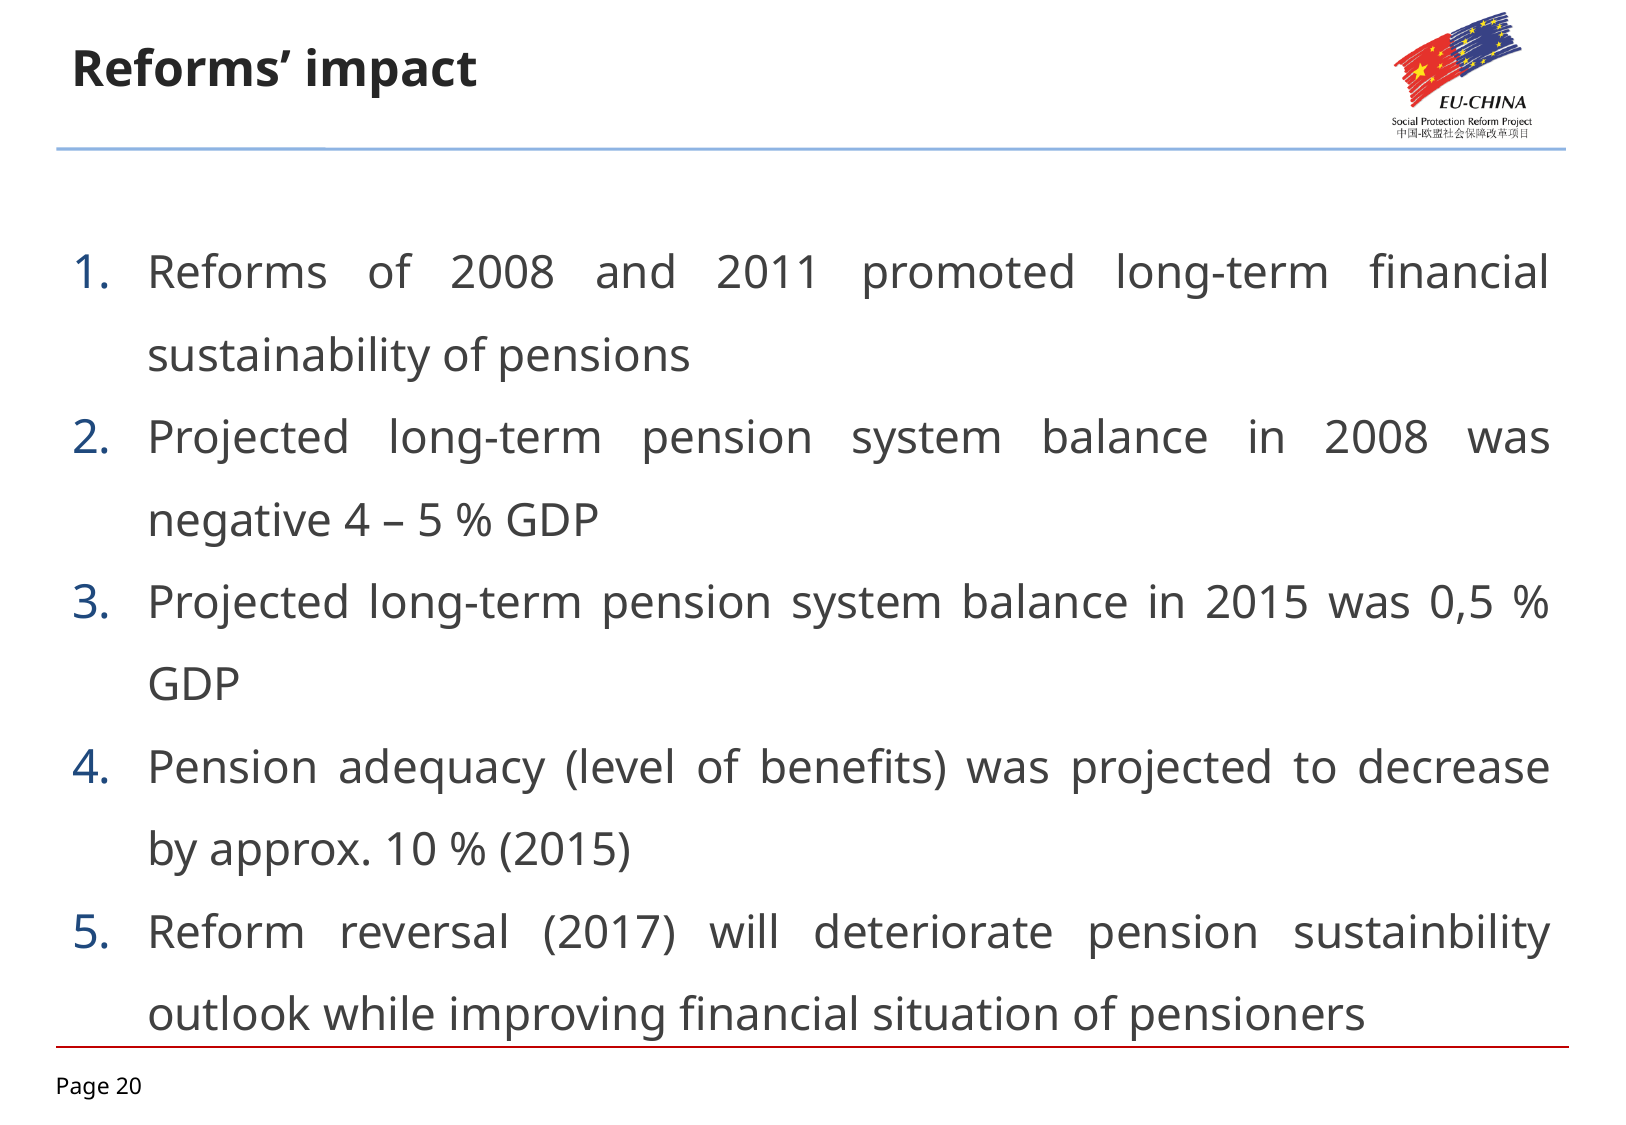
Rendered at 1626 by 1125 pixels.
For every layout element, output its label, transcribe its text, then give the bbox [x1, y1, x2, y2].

text_box Reforms’ impact [56, 28, 1191, 136]
text_box Reforms of 2008 and 2011 promoted long-term financial sustainability of pensions Projected long-term pension system balance in 2008 was negative 4 – 5 % GDP Projected long-term pension system balance in 2015 was 0,5 % GDP Pension adequacy (level of benefits) was projected to decrease by approx. 10 % (2015) Reform reversal (2017) will deteriorate pension sustainbility outlook while improving financial situation of pensioners [57, 208, 1567, 1125]
picture [1387, 0, 1537, 147]
